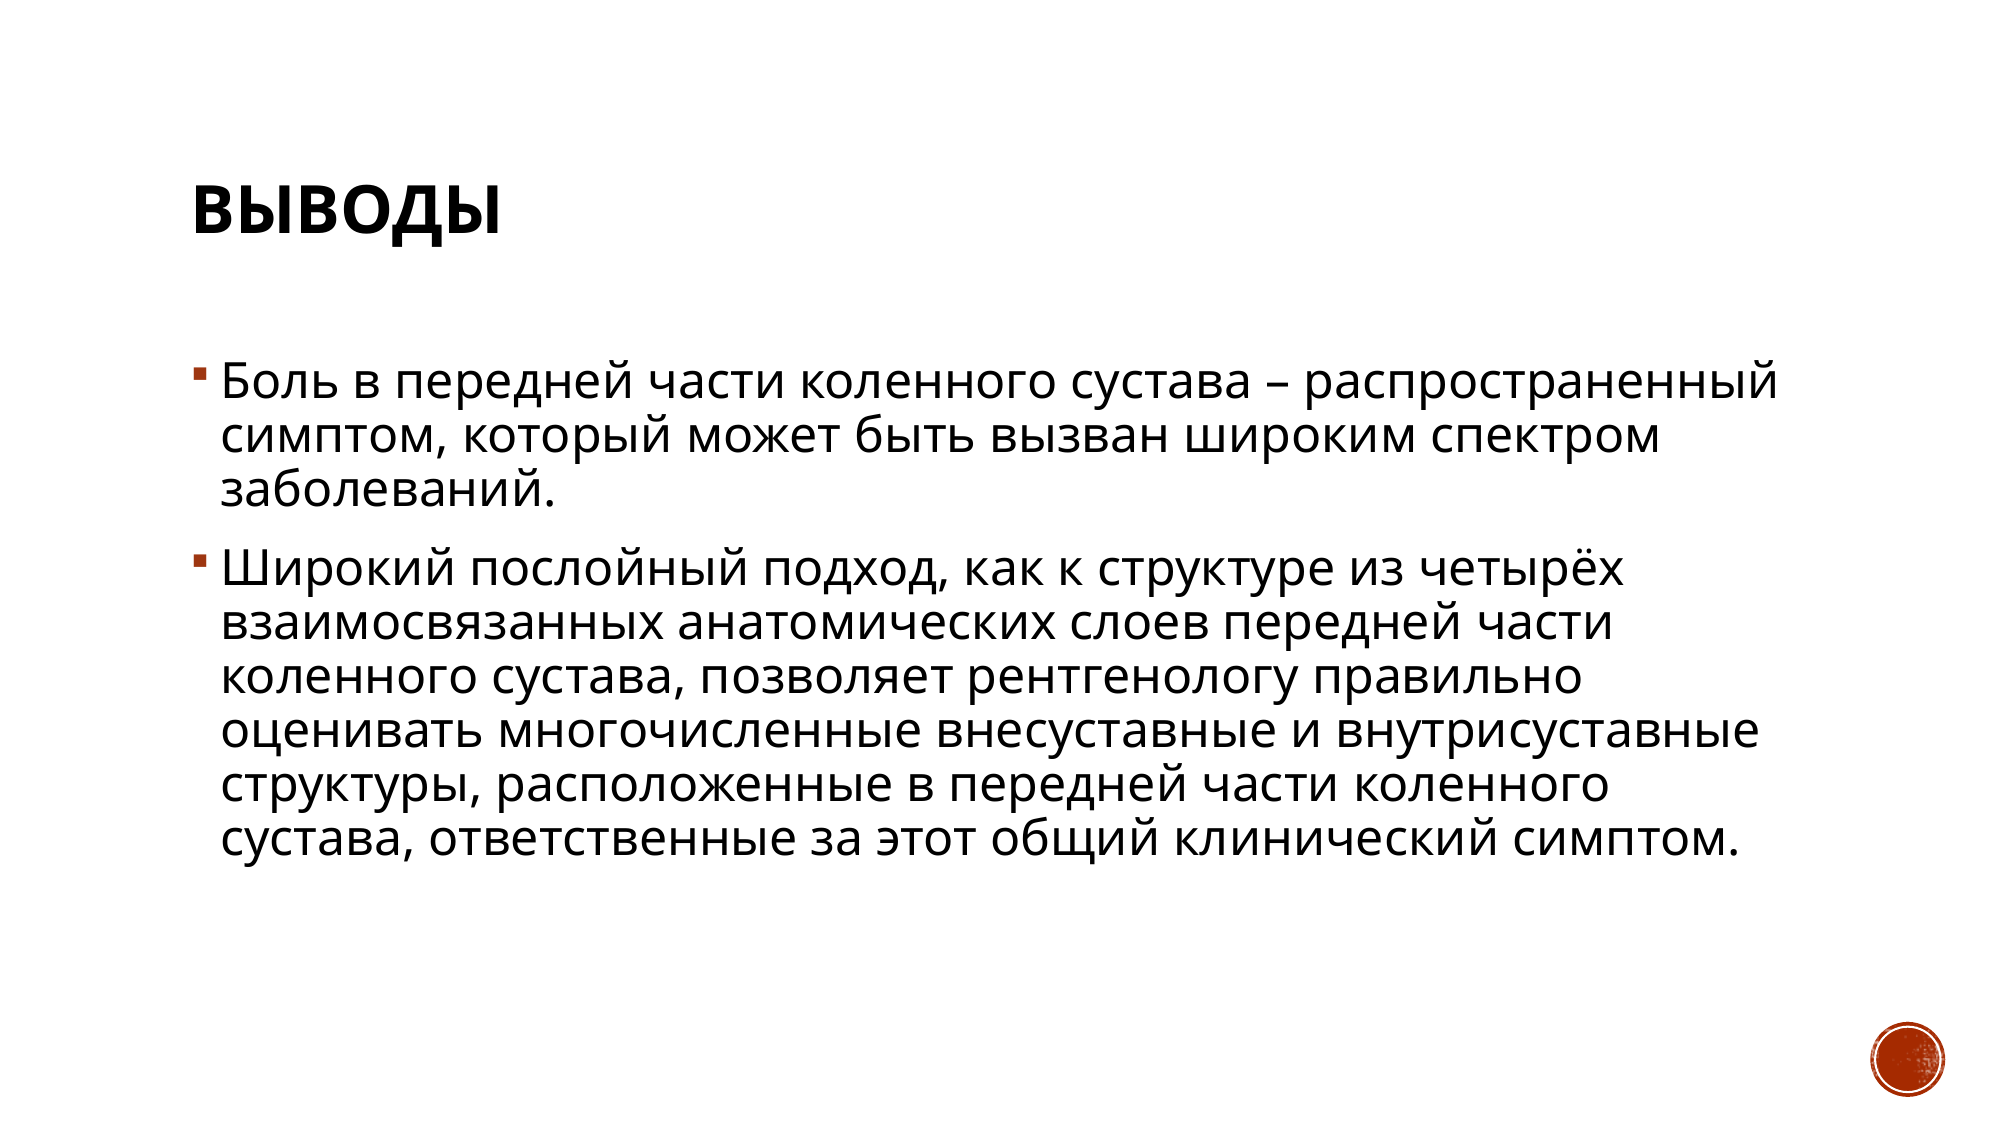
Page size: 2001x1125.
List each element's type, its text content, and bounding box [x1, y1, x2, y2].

list Боль в передней части коленного сустава – распространенный симптом, который может быть вызван широким спектром заболеваний. Широкий послойный подход, как к структуре из четырёх взаимосвязанных анатомических слоев передней части коленного сустава, позволяет рентгенологу правильно оценивать многочисленные внесуставные и внутрисуставные структуры, расположенные в передней части коленного сустава, ответственные за этот общий клинический симптом. [175, 348, 1826, 1013]
title Выводы [175, 79, 1826, 344]
